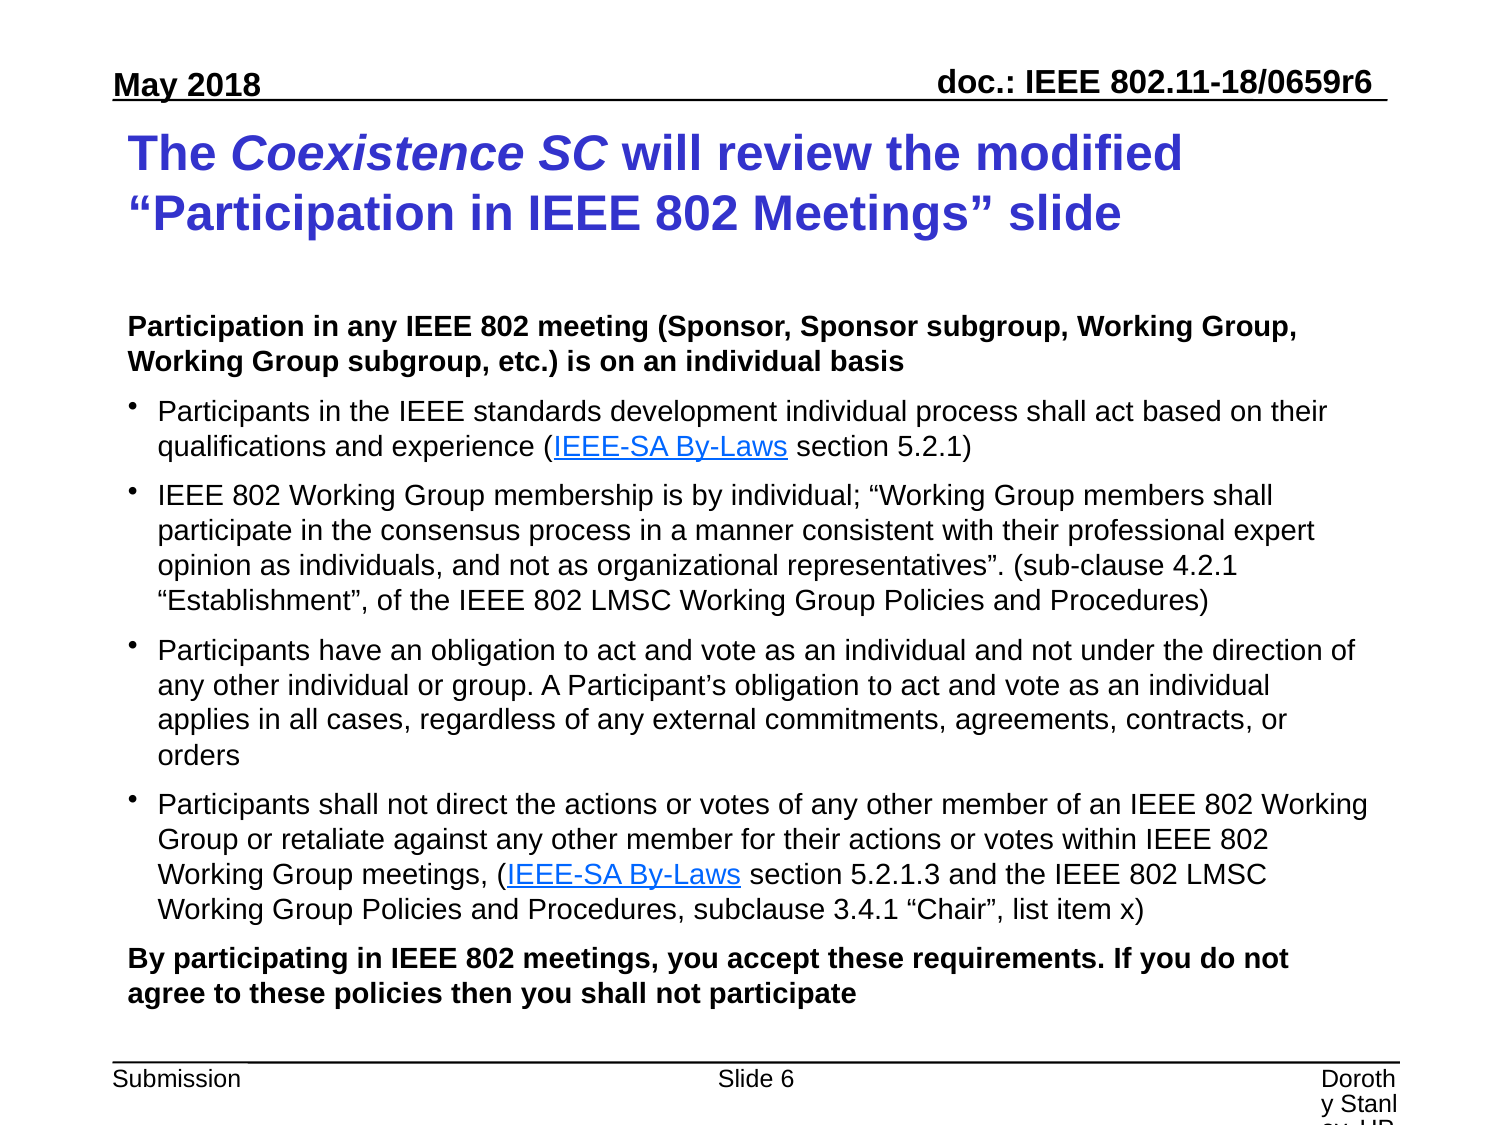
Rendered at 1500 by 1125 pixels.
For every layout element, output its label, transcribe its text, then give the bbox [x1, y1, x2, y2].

footer Dorothy Stanley, HP Enterprise [1320, 1061, 1402, 1093]
list Participation in any IEEE 802 meeting (Sponsor, Sponsor subgroup, Working Group, Working Group subgroup, etc.) is on an individual basis Participants in the IEEE standards development individual process shall act based on their qualifications and experience (IEEE-SA By-Laws section 5.2.1) IEEE 802 Working Group membership is by individual; “Working Group members shall participate in the consensus process in a manner consistent with their professional expert opinion as individuals, and not as organizational representatives”. (sub-clause 4.2.1 “Establishment”, of the IEEE 802 LMSC Working Group Policies and Procedures) Participants have an obligation to act and vote as an individual and not under the direction of any other individual or group. A Participant’s obligation to act and vote as an individual applies in all cases, regardless of any external commitments, agreements, contracts, or orders Participants shall not direct the actions or votes of any other member of an IEEE 802 Working Group or retaliate against any other member for their actions or votes within IEEE 802 Working Group meetings, (IEEE-SA By-Laws section 5.2.1.3 and the IEEE 802 LMSC Working Group Policies and Procedures, subclause 3.4.1 “Chair”, list item x) By participating in IEEE 802 meetings, you accept these requirements. If you do not agree to these policies then you shall not participate [112, 299, 1388, 1038]
title The Coexistence SC will review the modified “Participation in IEEE 802 Meetings” slide [112, 112, 1388, 288]
slide_number Slide 6 [709, 1061, 803, 1093]
